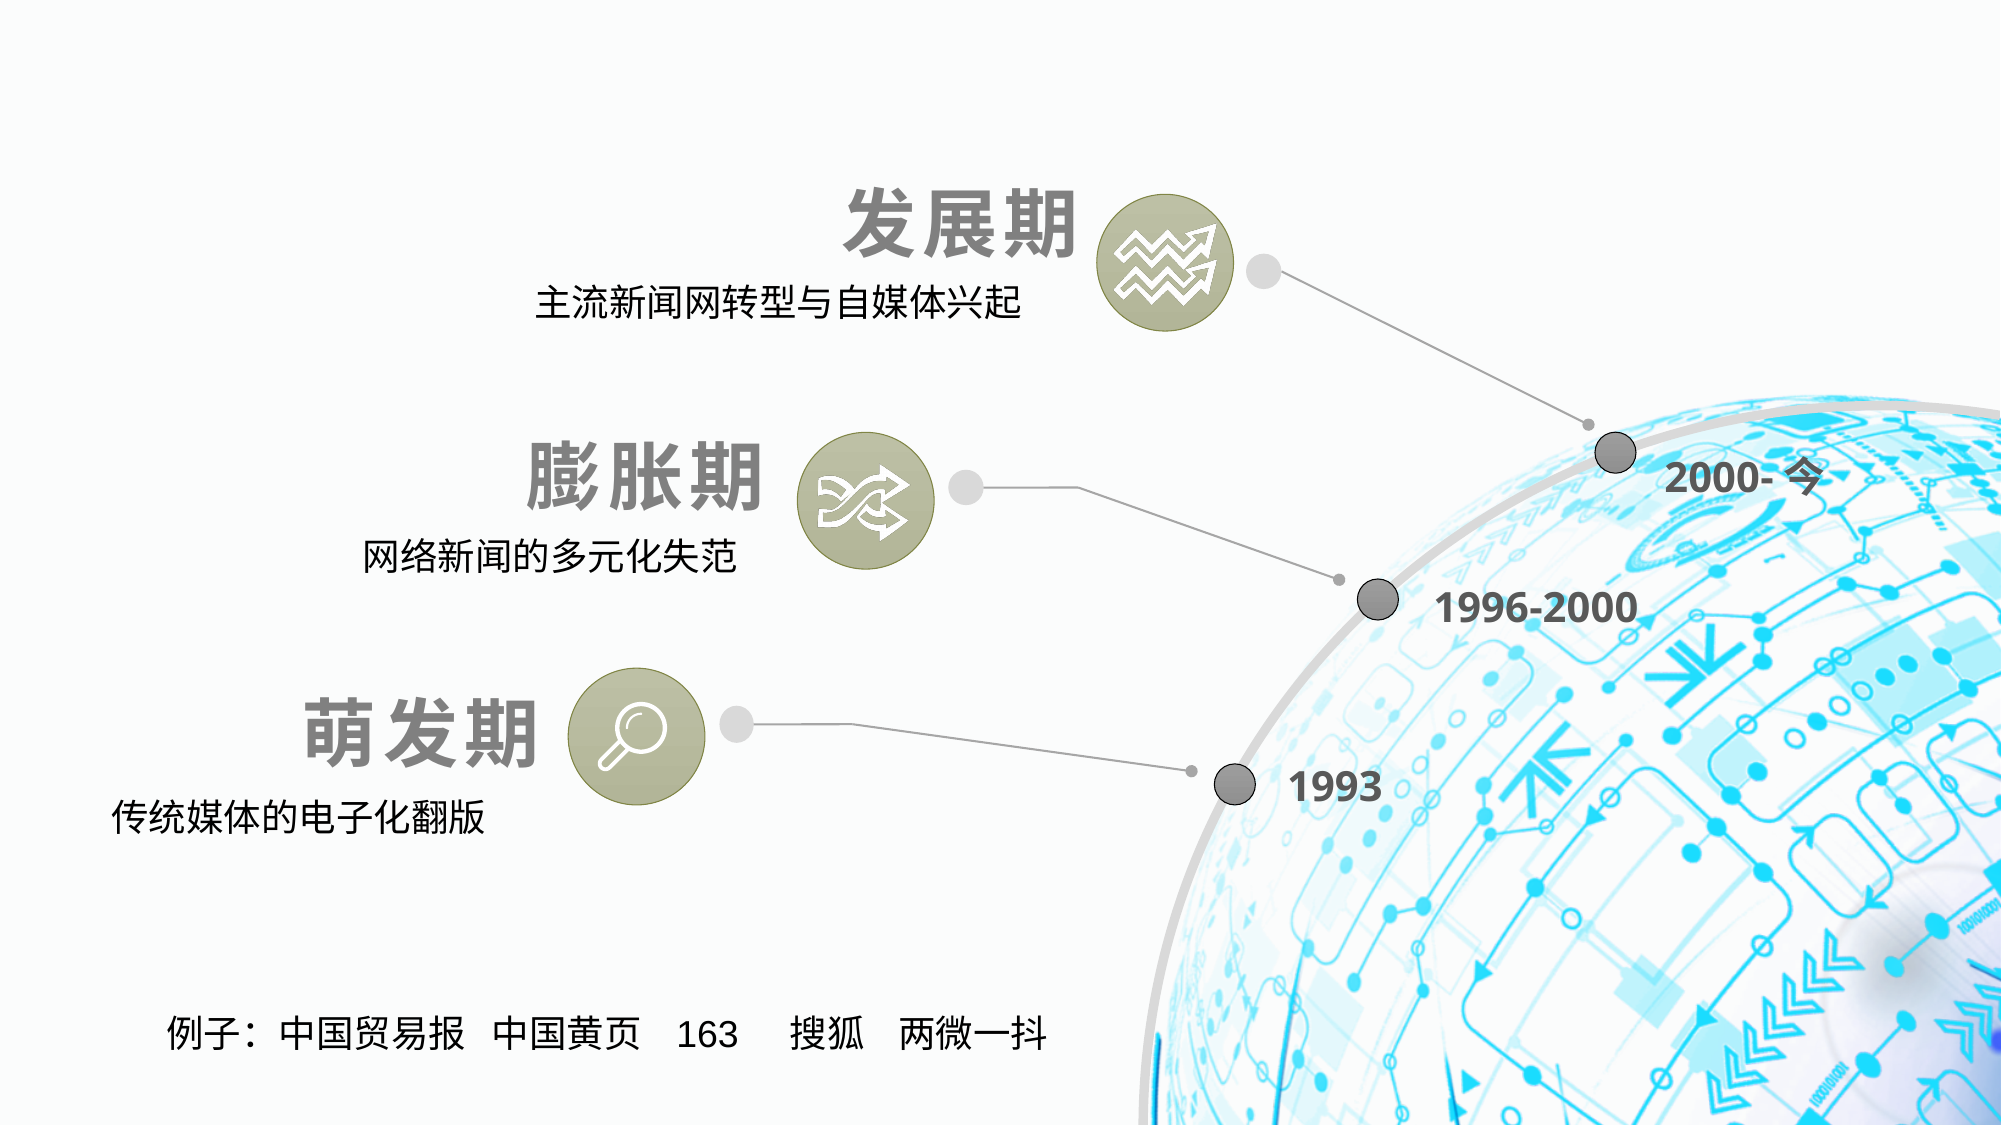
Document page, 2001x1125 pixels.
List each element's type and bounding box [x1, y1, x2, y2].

text_box [40, 191, 2000, 1125]
